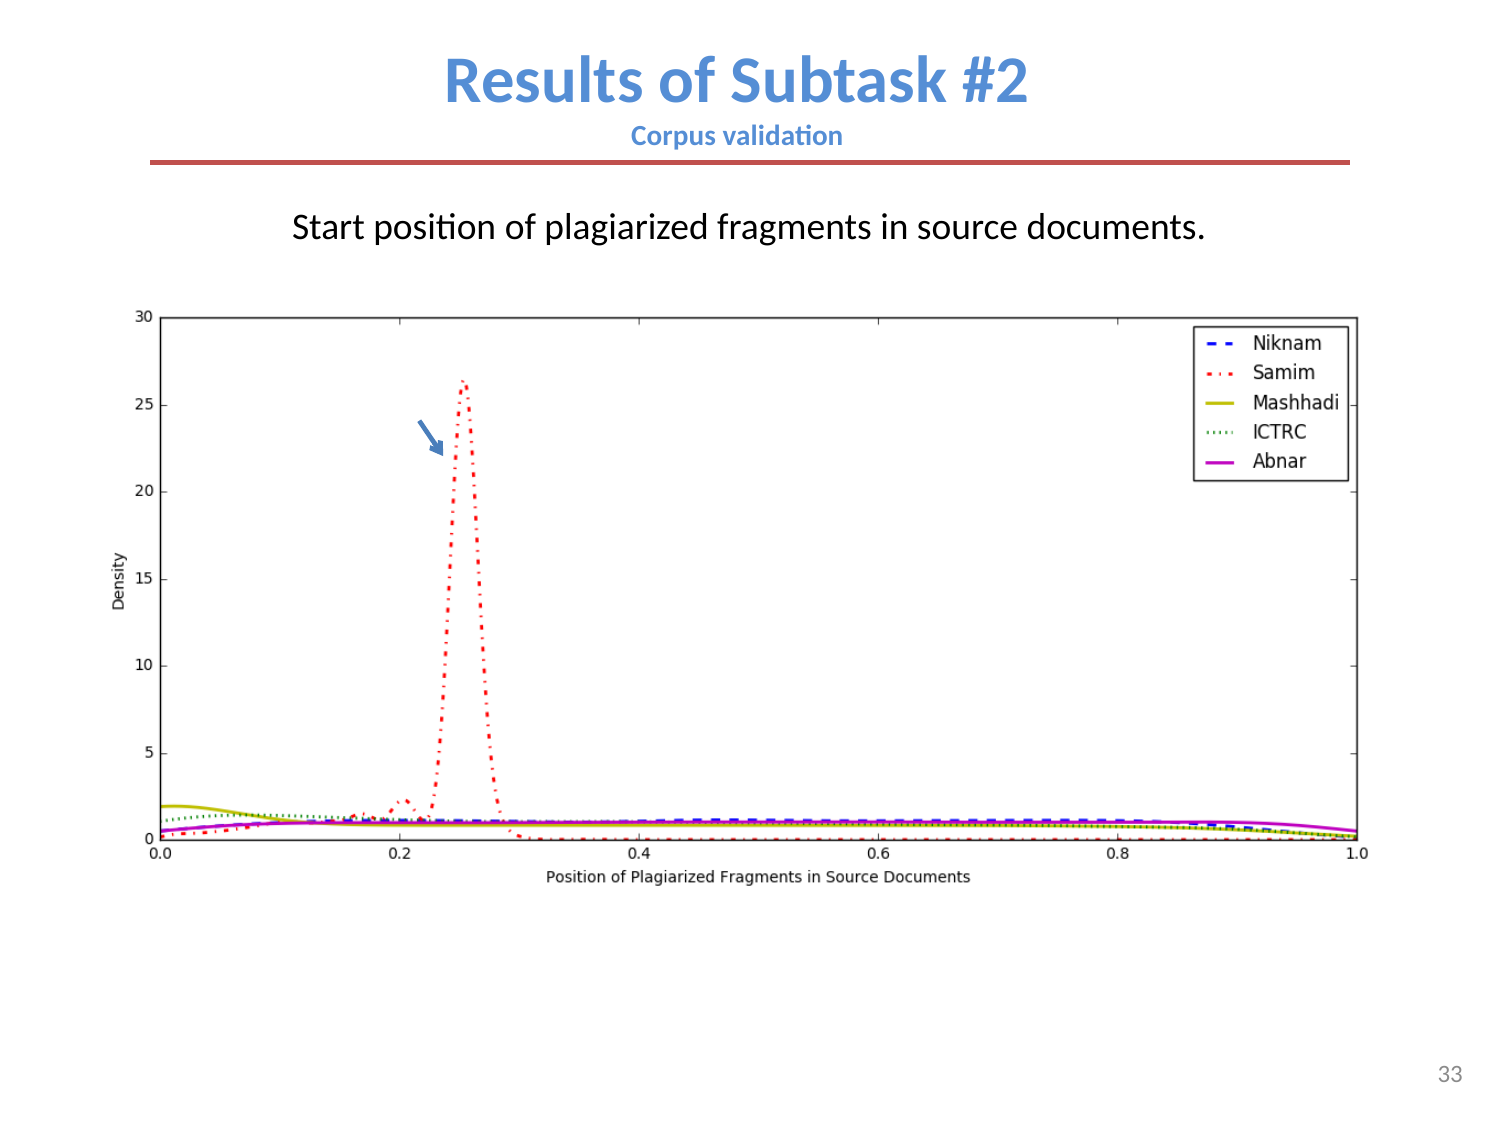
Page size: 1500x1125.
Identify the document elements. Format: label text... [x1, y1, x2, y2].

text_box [418, 420, 444, 457]
text_box Start position of plagiarized fragments in source documents. [277, 194, 1223, 255]
picture [100, 302, 1376, 894]
text_box 33 [1128, 1042, 1478, 1103]
text_box [0, 0, 1500, 75]
text_box Results of Subtask #2 Corpus validation [62, 75, 1413, 188]
